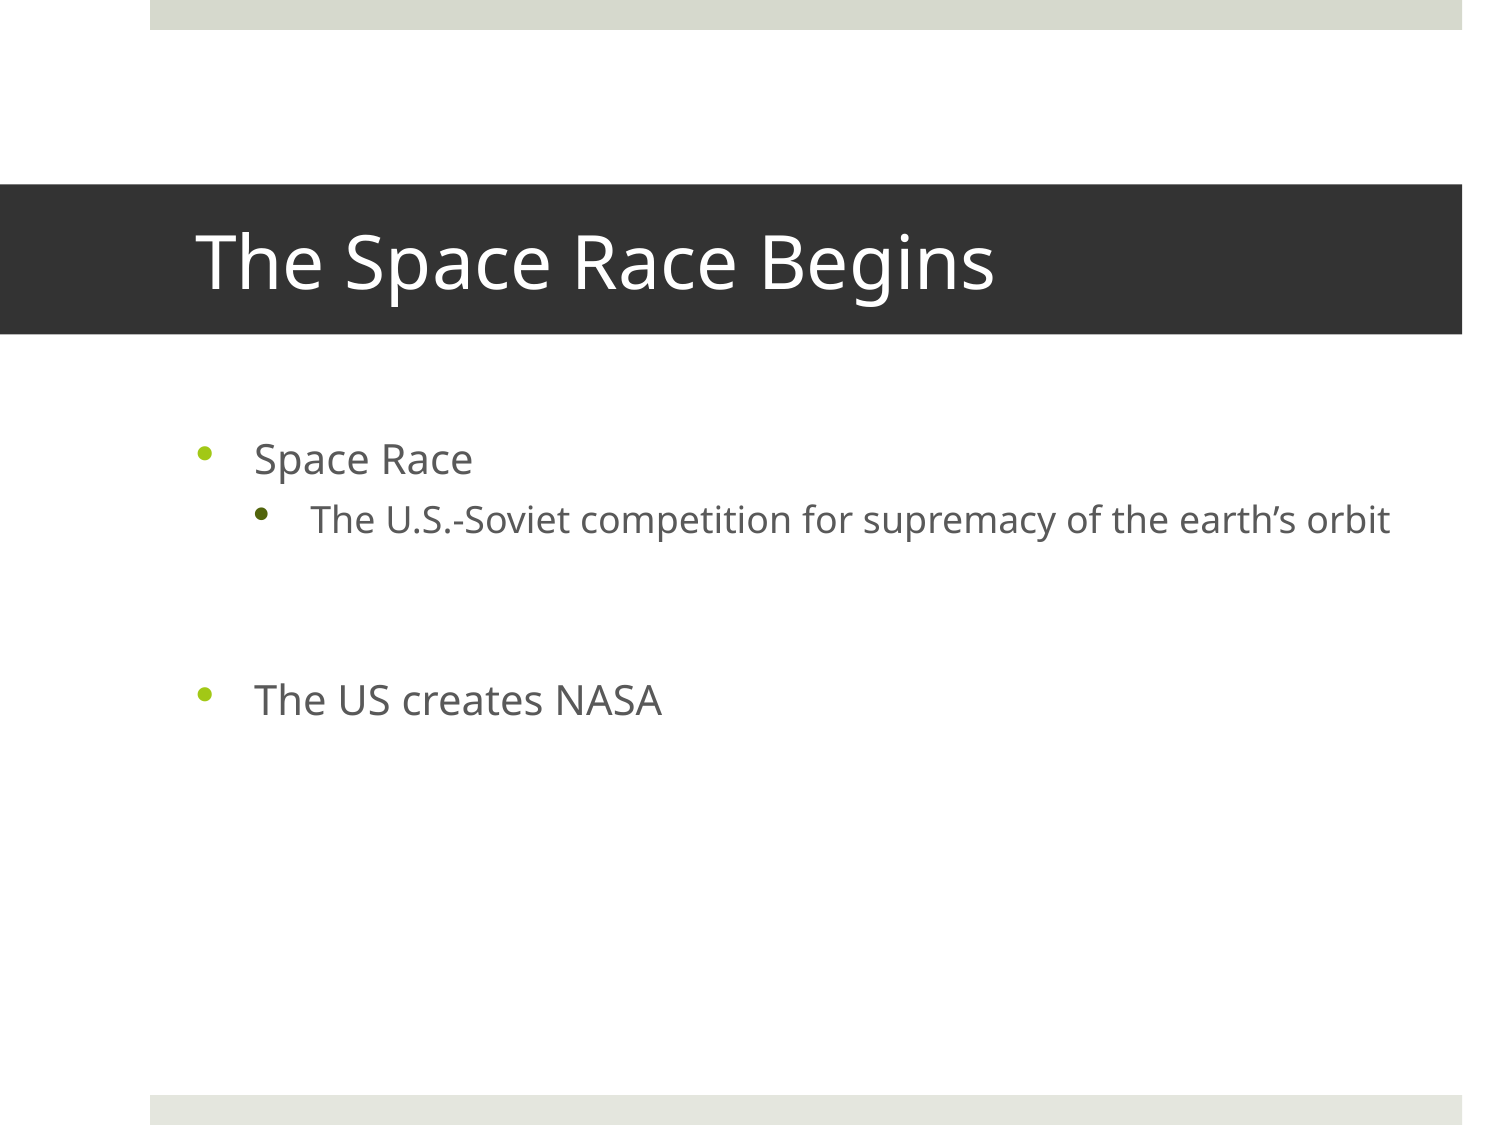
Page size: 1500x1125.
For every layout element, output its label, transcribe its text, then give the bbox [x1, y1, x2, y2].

list Space Race The U.S.-Soviet competition for supremacy of the earth’s orbit The US creates NASA [182, 425, 1432, 1029]
title The Space Race Begins [0, 184, 1463, 335]
